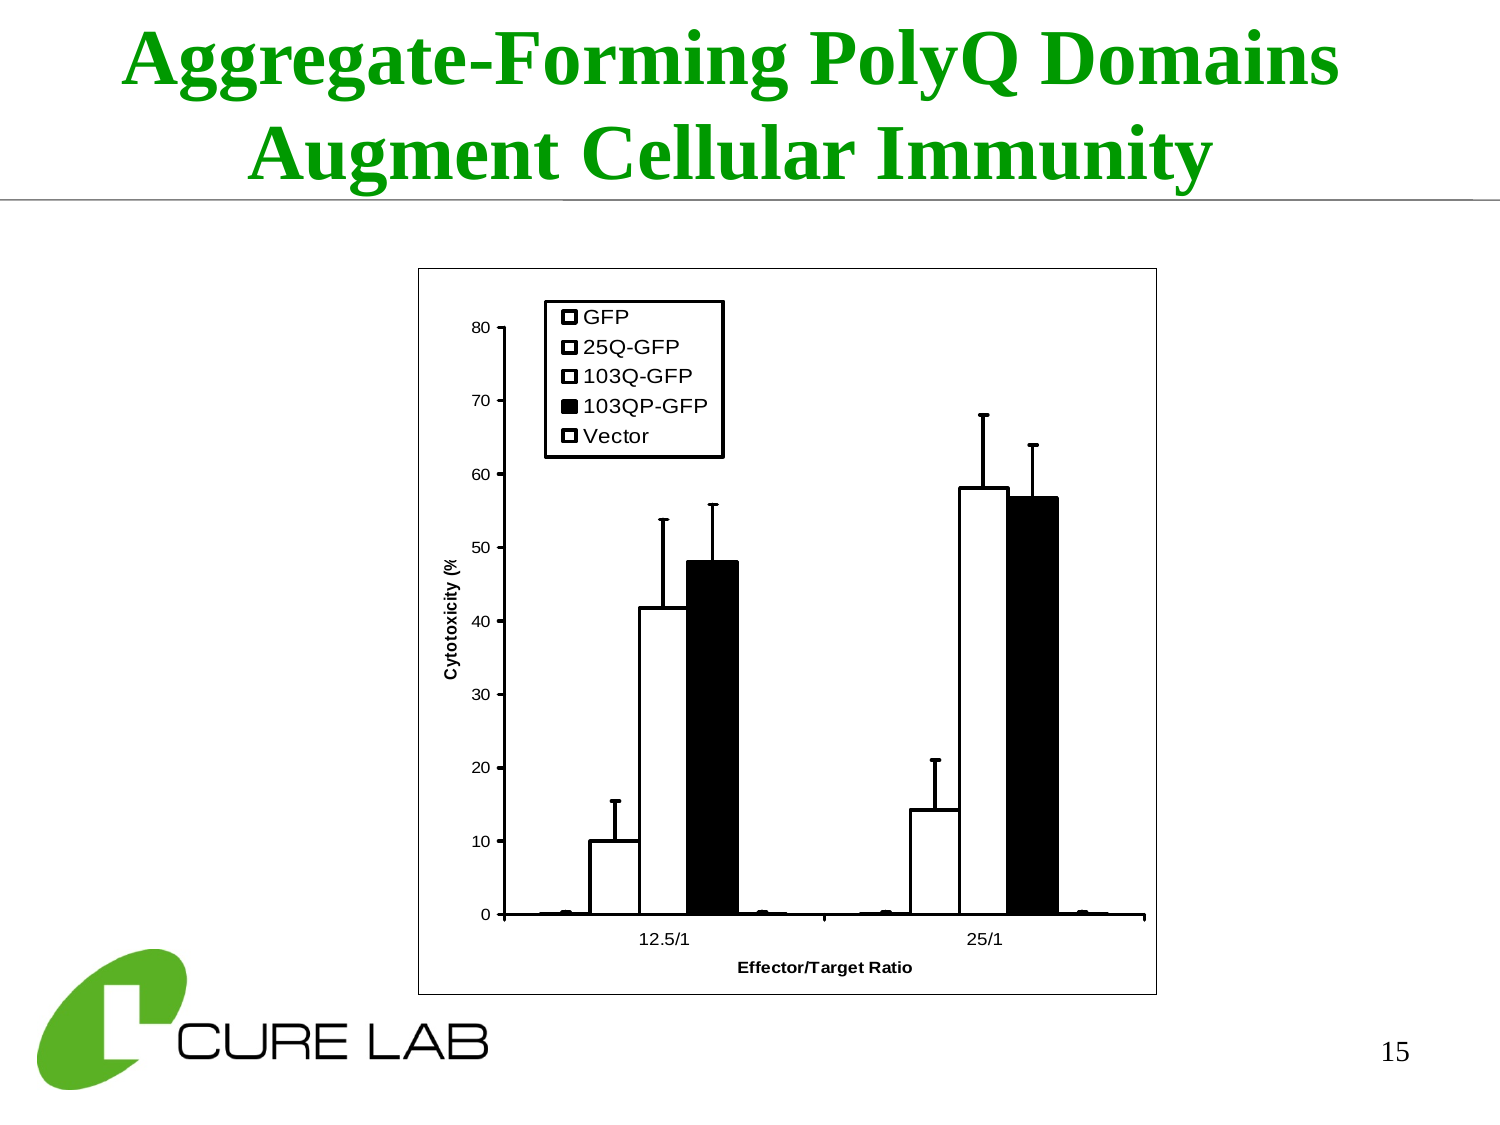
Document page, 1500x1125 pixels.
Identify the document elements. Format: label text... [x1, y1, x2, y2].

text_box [412, 262, 1164, 1001]
title Aggregate-Forming PolyQ Domains Augment Cellular Immunity [37, 12, 1426, 188]
text_box 15 [1112, 1024, 1425, 1100]
picture [37, 949, 488, 1090]
